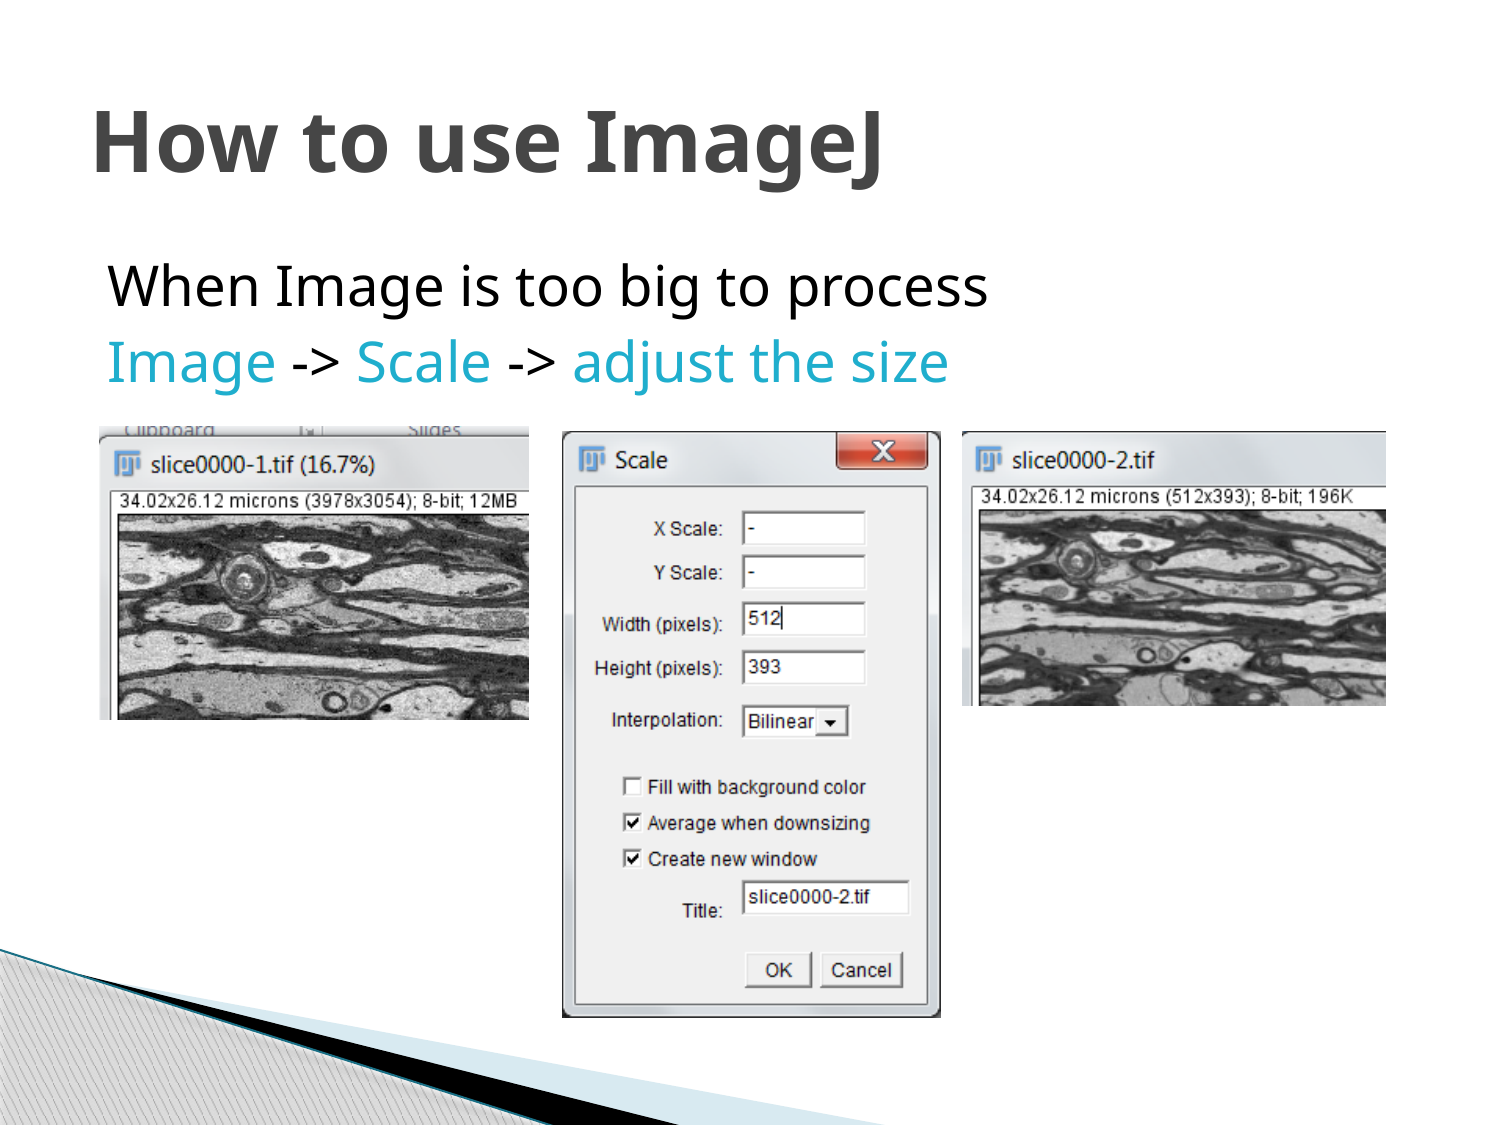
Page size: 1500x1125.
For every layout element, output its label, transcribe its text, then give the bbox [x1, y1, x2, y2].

title How to use ImageJ [75, 45, 1425, 233]
picture [99, 426, 529, 720]
picture [562, 431, 941, 1018]
list When Image is too big to process Image -> Scale -> adjust the size [75, 243, 1425, 986]
picture [962, 431, 1387, 706]
